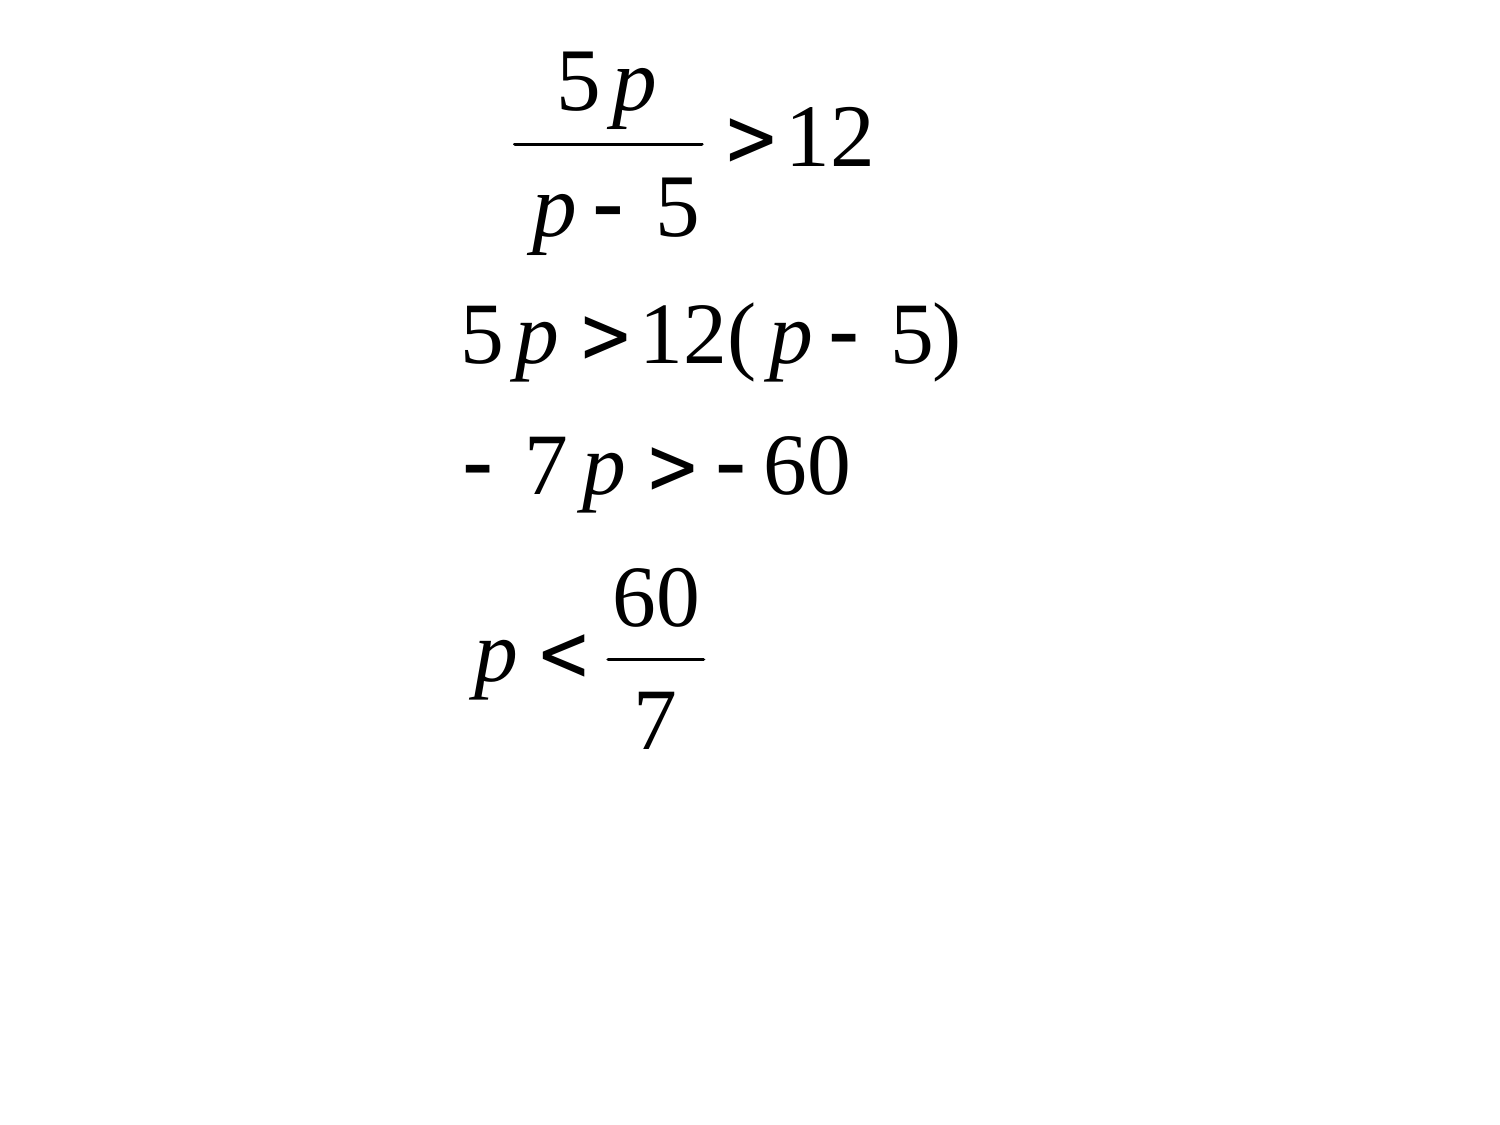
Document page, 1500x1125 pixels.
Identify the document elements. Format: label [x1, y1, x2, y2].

text_box [449, 283, 976, 773]
text_box [499, 24, 888, 272]
